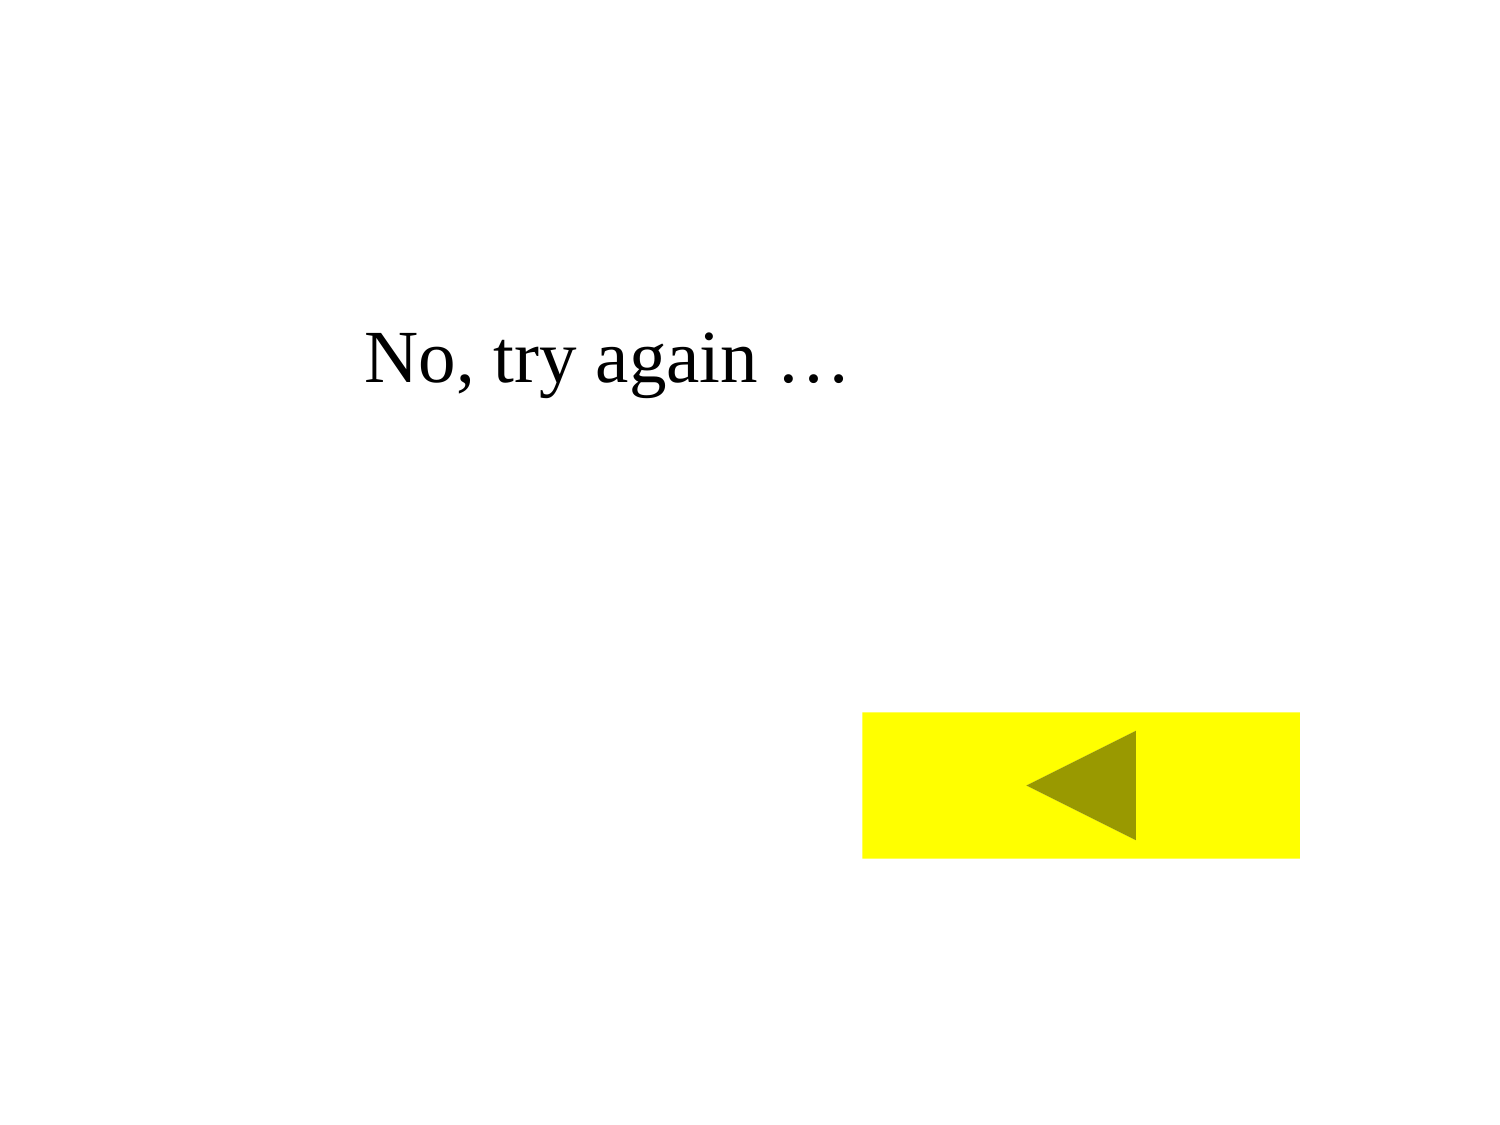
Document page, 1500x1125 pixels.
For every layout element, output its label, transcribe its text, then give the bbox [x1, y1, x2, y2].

text_box [862, 712, 1300, 859]
text_box No, try again … [349, 299, 1038, 405]
